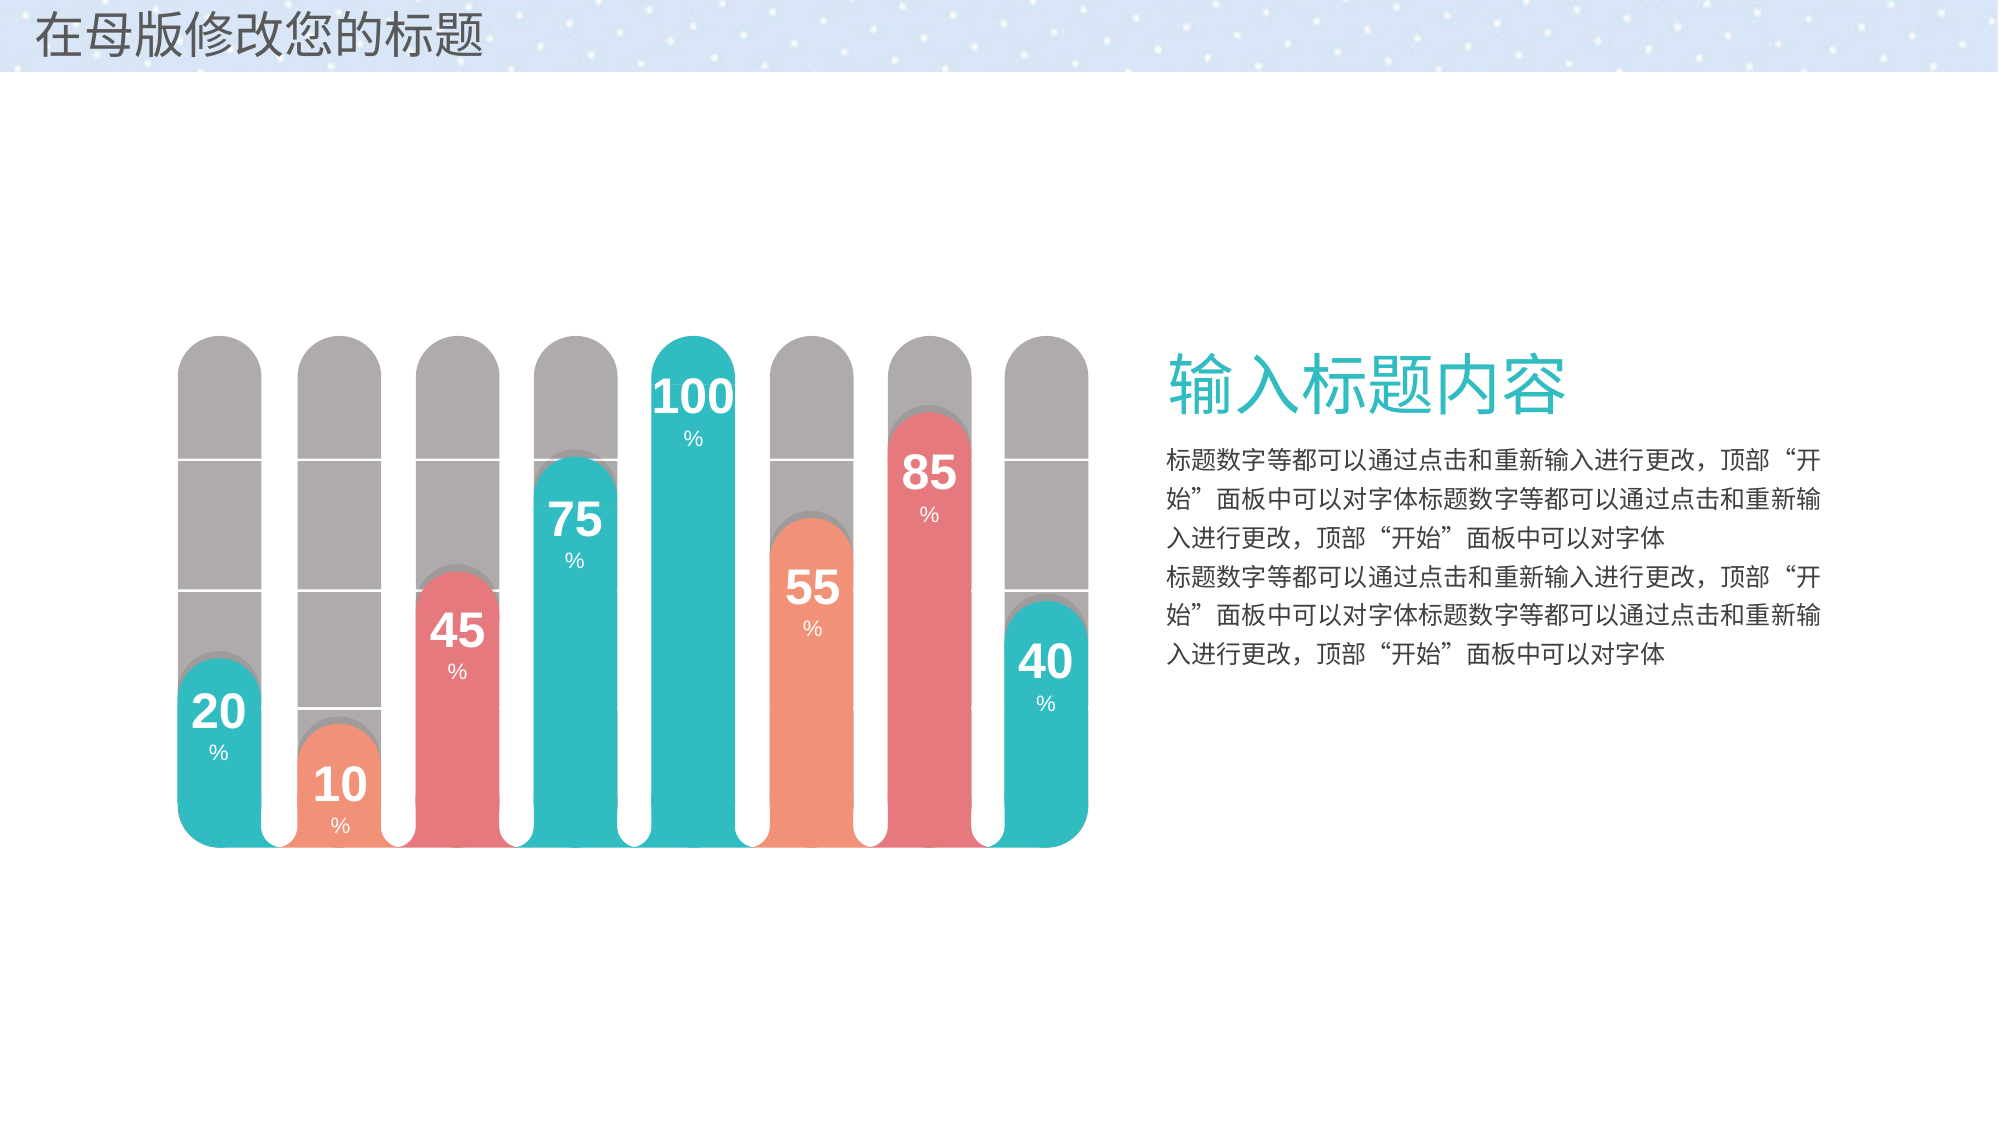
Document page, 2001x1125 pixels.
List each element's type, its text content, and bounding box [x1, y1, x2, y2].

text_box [415, 335, 500, 571]
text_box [748, 518, 866, 848]
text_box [177, 335, 262, 658]
text_box 输入标题内容 [1152, 335, 1584, 427]
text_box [394, 571, 512, 848]
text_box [297, 335, 382, 723]
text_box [512, 456, 630, 848]
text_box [276, 723, 394, 848]
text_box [769, 335, 854, 518]
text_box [177, 658, 282, 848]
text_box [866, 412, 993, 848]
picture [0, 0, 1998, 72]
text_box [1004, 335, 1089, 600]
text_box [533, 335, 618, 456]
text_box 标题数字等都可以通过点击和重新输入进行更改，顶部“开始”面板中可以对字体标题数字等都可以通过点击和重新输入进行更改，顶部“开始”面板中可以对字体 标题数字等都可以通过点击和重新输入进行更改，顶部“开始”面板中可以对字体标题数字等都可以通过点击和重新输入进行更改，顶部“开始”面板中可以对字体 [1151, 427, 1838, 677]
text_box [983, 600, 1089, 848]
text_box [887, 335, 972, 412]
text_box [630, 335, 756, 848]
